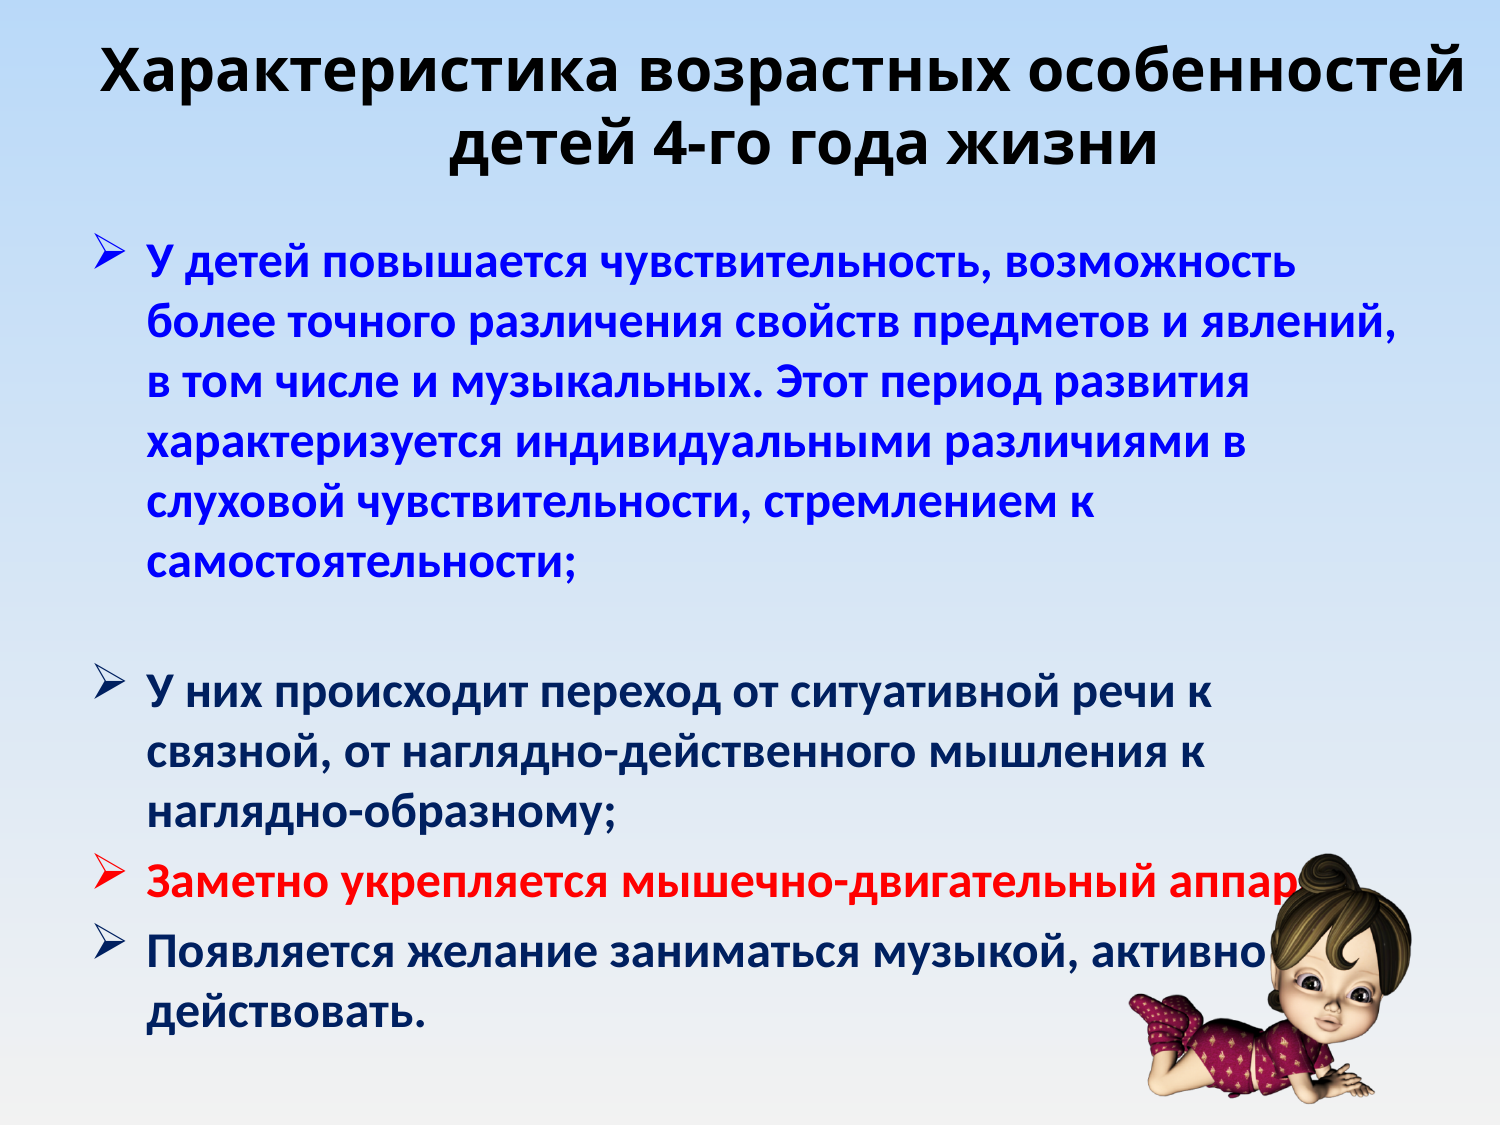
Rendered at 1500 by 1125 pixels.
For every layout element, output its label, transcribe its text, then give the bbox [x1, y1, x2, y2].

list У детей повышается чувствительность, возможность более точного различения свойств предметов и явлений, в том числе и музыкальных. Этот период развития характеризуется индивидуальными различиями в слуховой чувствительности, стремлением к самостоятельности; У них происходит переход от ситуативной речи к связной, от наглядно-действенного мышления к наглядно-образному; Заметно укрепляется мышечно-двигательный аппарат; Появляется желание заниматься музыкой, активно действовать. [75, 219, 1425, 1090]
picture [1127, 836, 1412, 1121]
title Характеристика возрастных особенностей детей 4-го года жизни [75, 0, 1495, 209]
